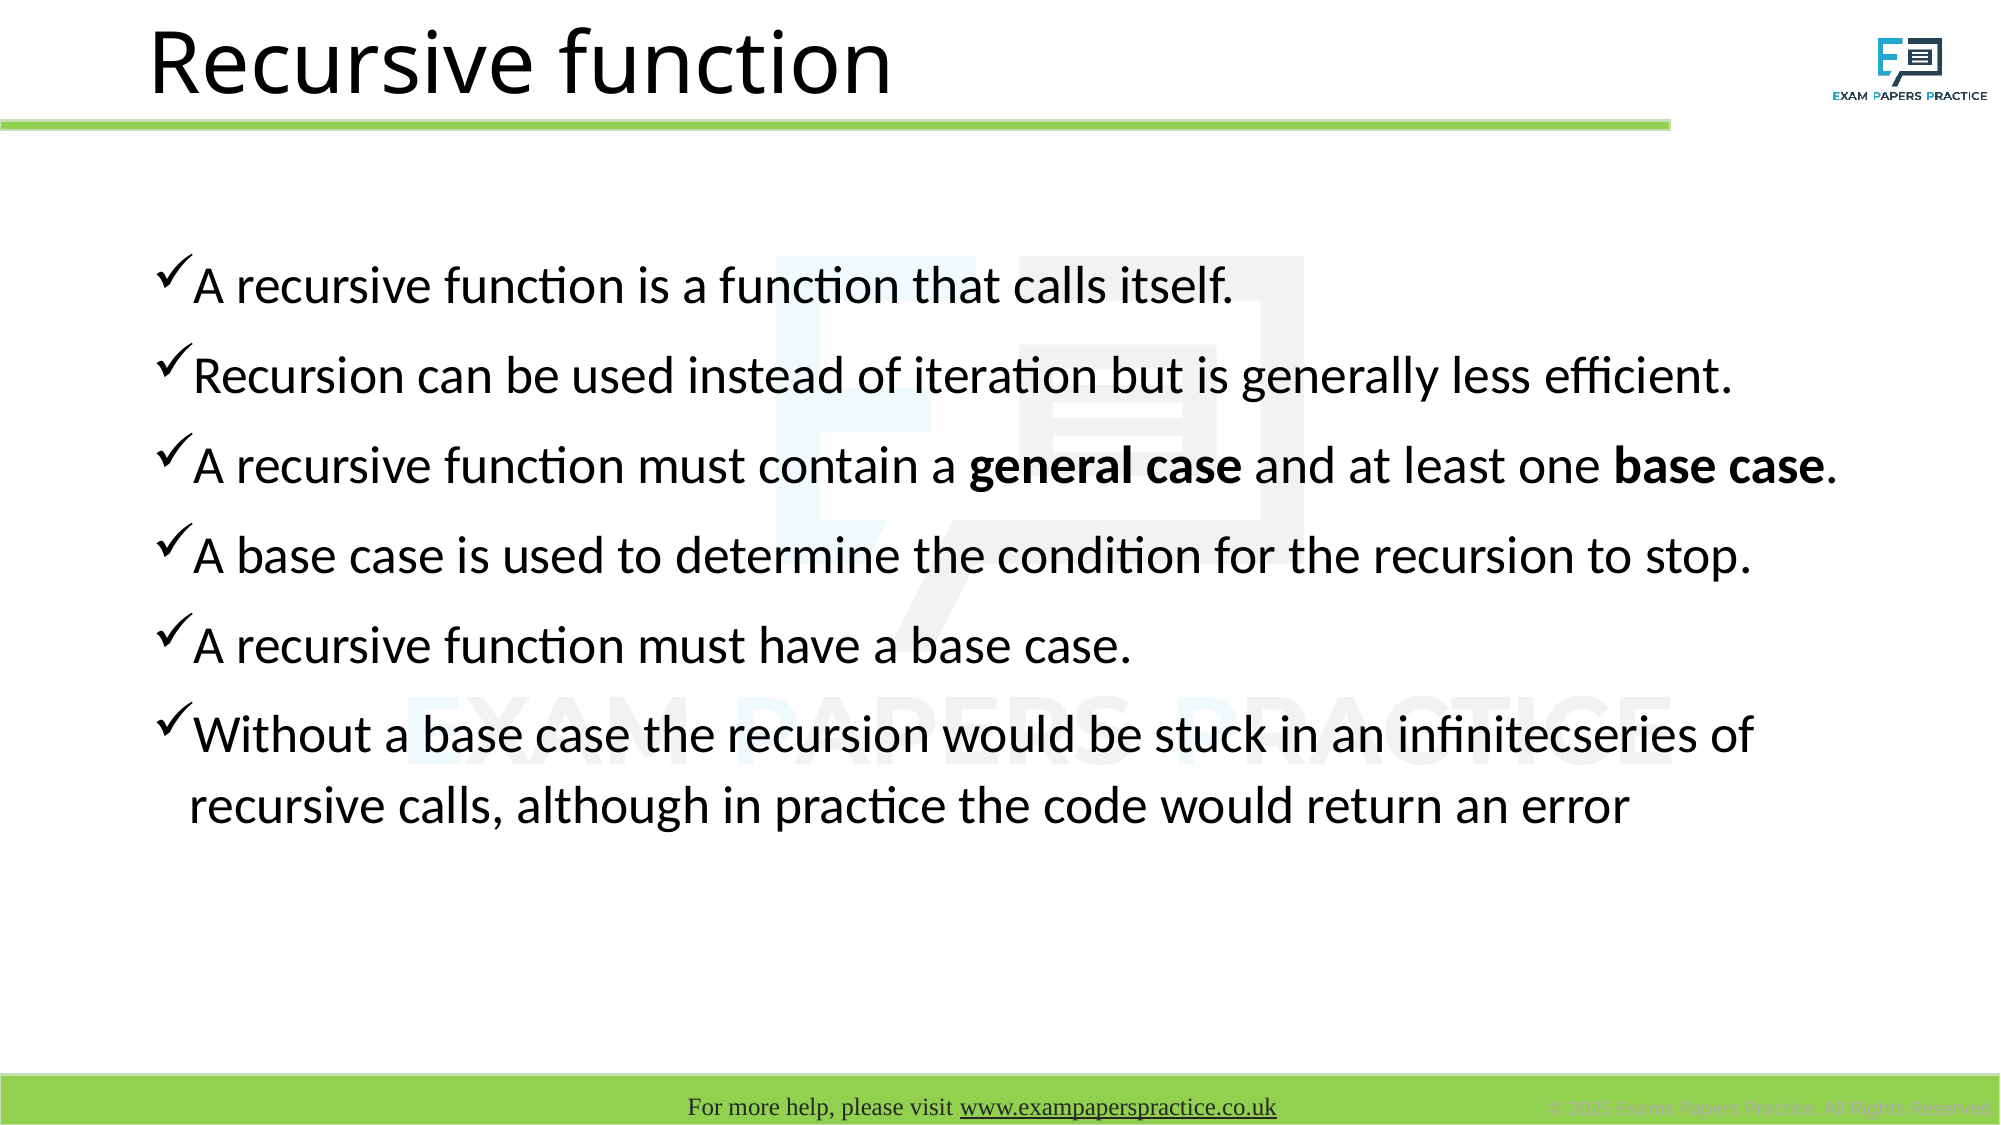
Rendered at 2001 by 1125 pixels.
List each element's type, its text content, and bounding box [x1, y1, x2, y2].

list A recursive function is a function that calls itself. Recursion can be used instead of iteration but is generally less efficient. A recursive function must contain a general case and at least one base case. A base case is used to determine the condition for the recursion to stop. A recursive function must have a base case. Without a base case the recursion would be stuck in an infinitecseries of recursive calls, although in practice the code would return an error [137, 236, 1863, 951]
title Recursive function [132, 11, 1858, 121]
